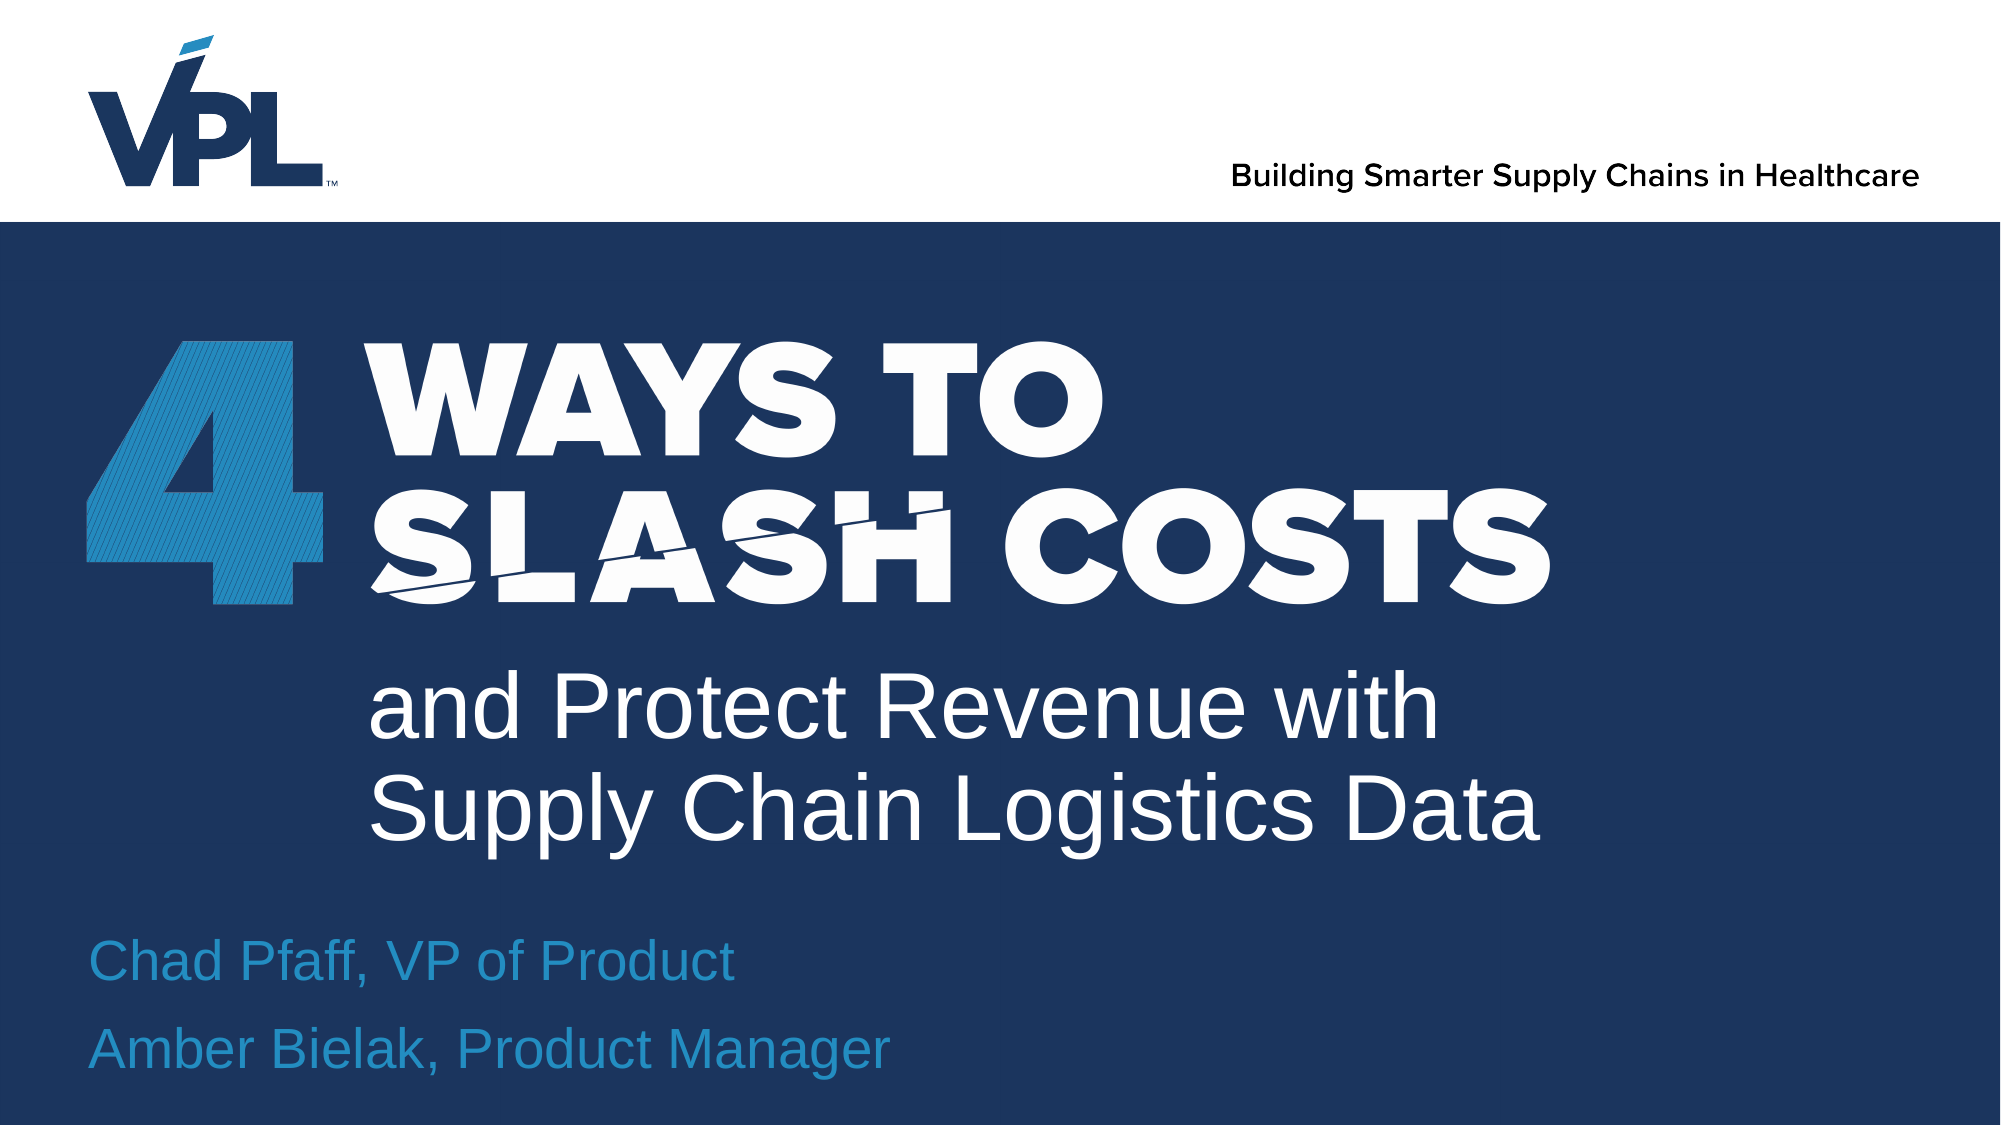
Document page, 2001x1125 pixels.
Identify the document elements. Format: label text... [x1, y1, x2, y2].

title and Protect Revenue with Supply Chain Logistics Data [367, 310, 2000, 861]
subtitle Chad Pfaff, VP of Product Amber Bielak, Product Manager [88, 924, 1082, 1082]
picture [0, 0, 2001, 1125]
